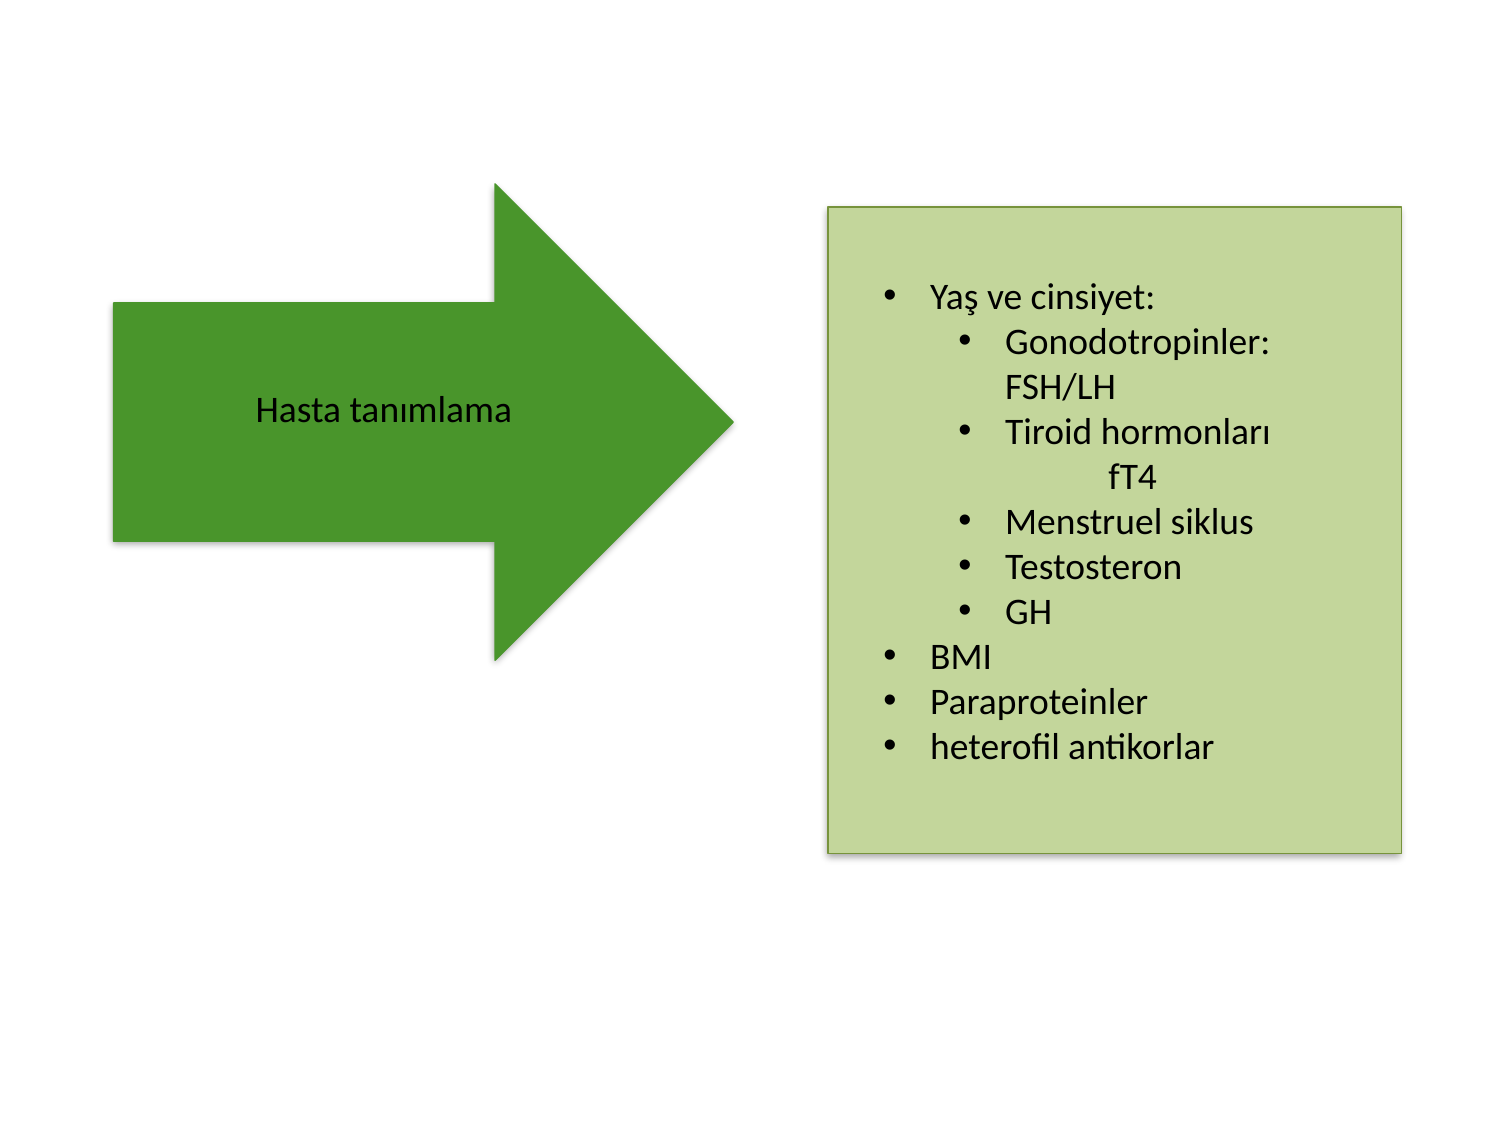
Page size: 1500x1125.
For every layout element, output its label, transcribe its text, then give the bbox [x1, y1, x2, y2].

text_box [112, 183, 734, 661]
text_box Yaş ve cinsiyet: Gonodotropinler: FSH/LH Tiroid hormonları fT4 Menstruel siklus Testosteron GH BMI Paraproteinler heterofil antikorlar [868, 264, 1356, 865]
text_box [827, 206, 1402, 854]
text_box Hasta tanımlama [240, 377, 528, 438]
